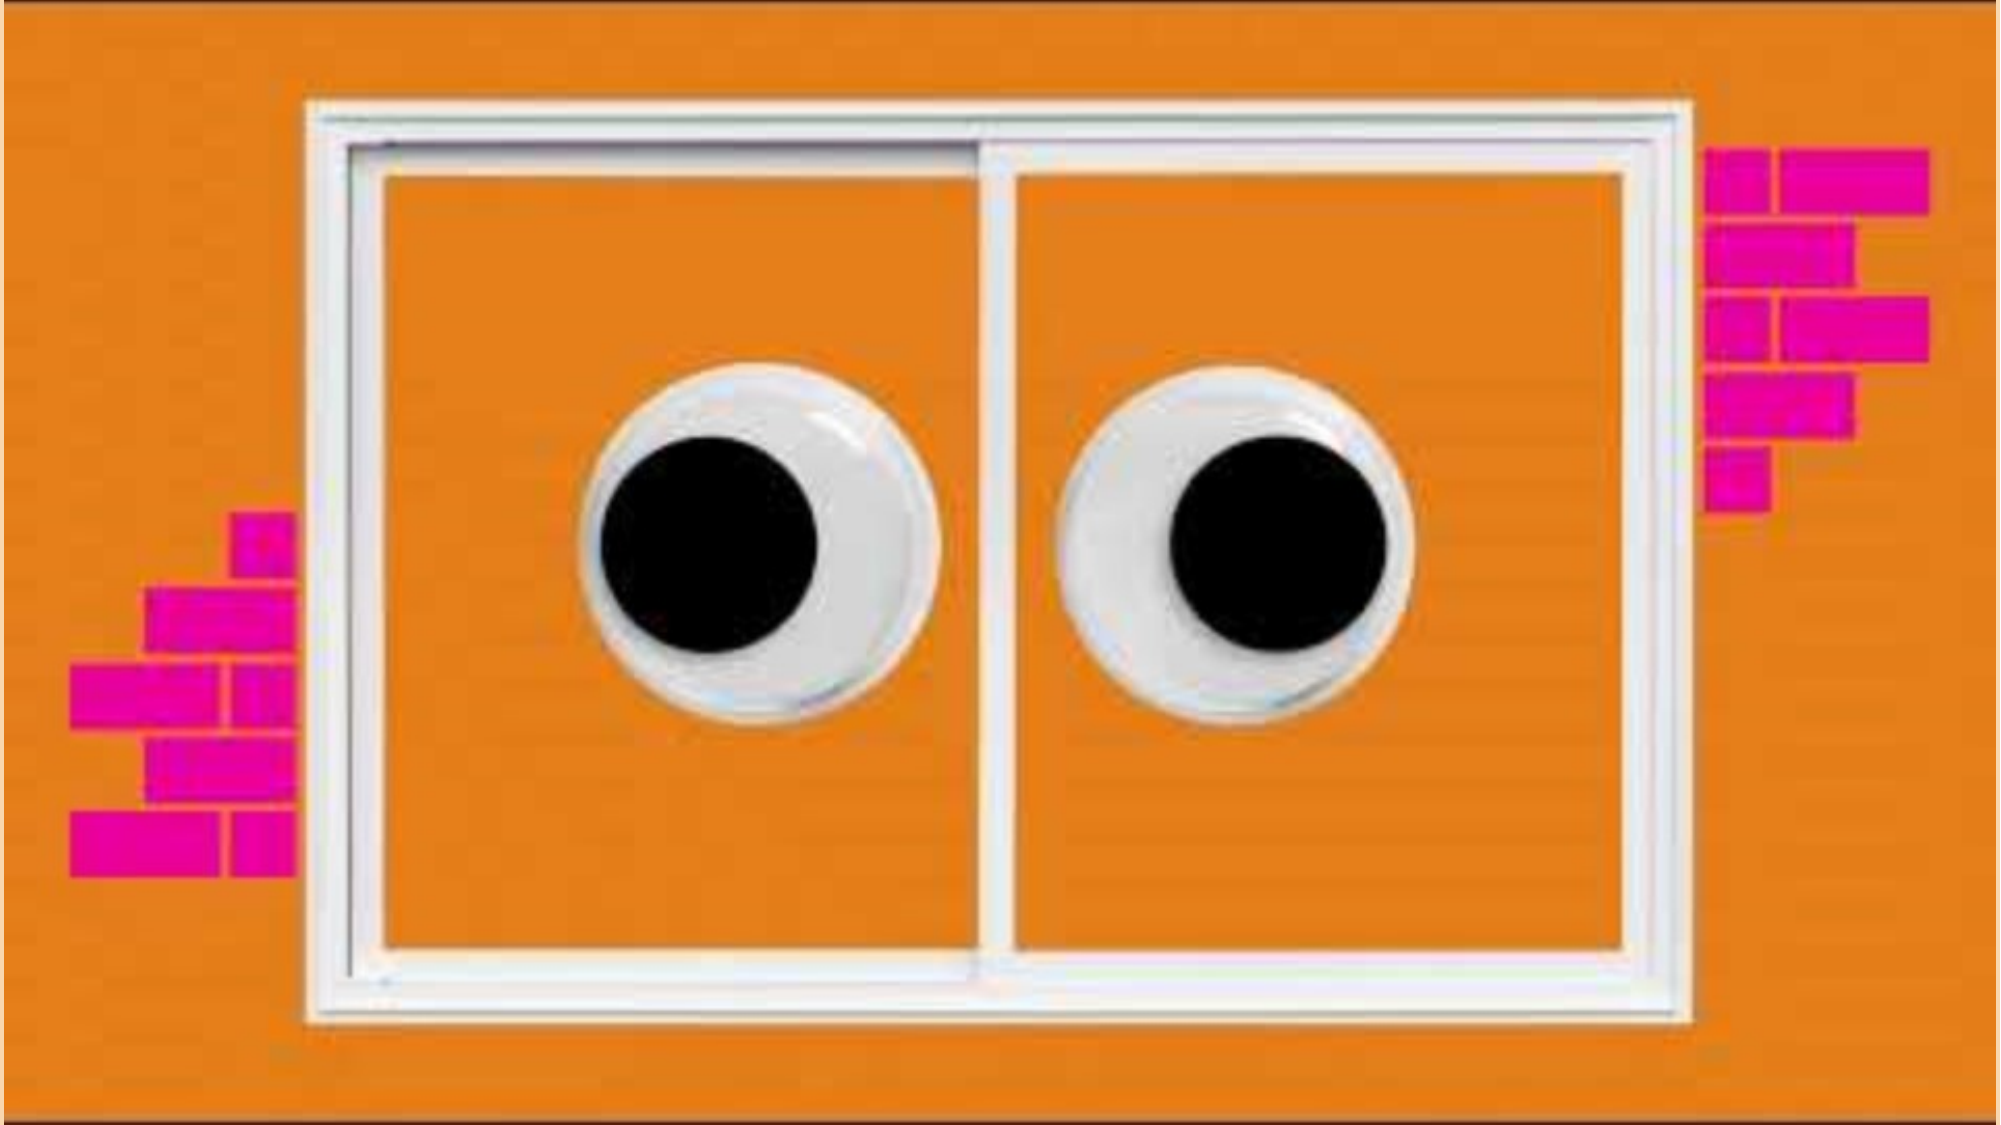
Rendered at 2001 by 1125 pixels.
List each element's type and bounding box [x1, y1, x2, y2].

text_box [3, 0, 1997, 1125]
